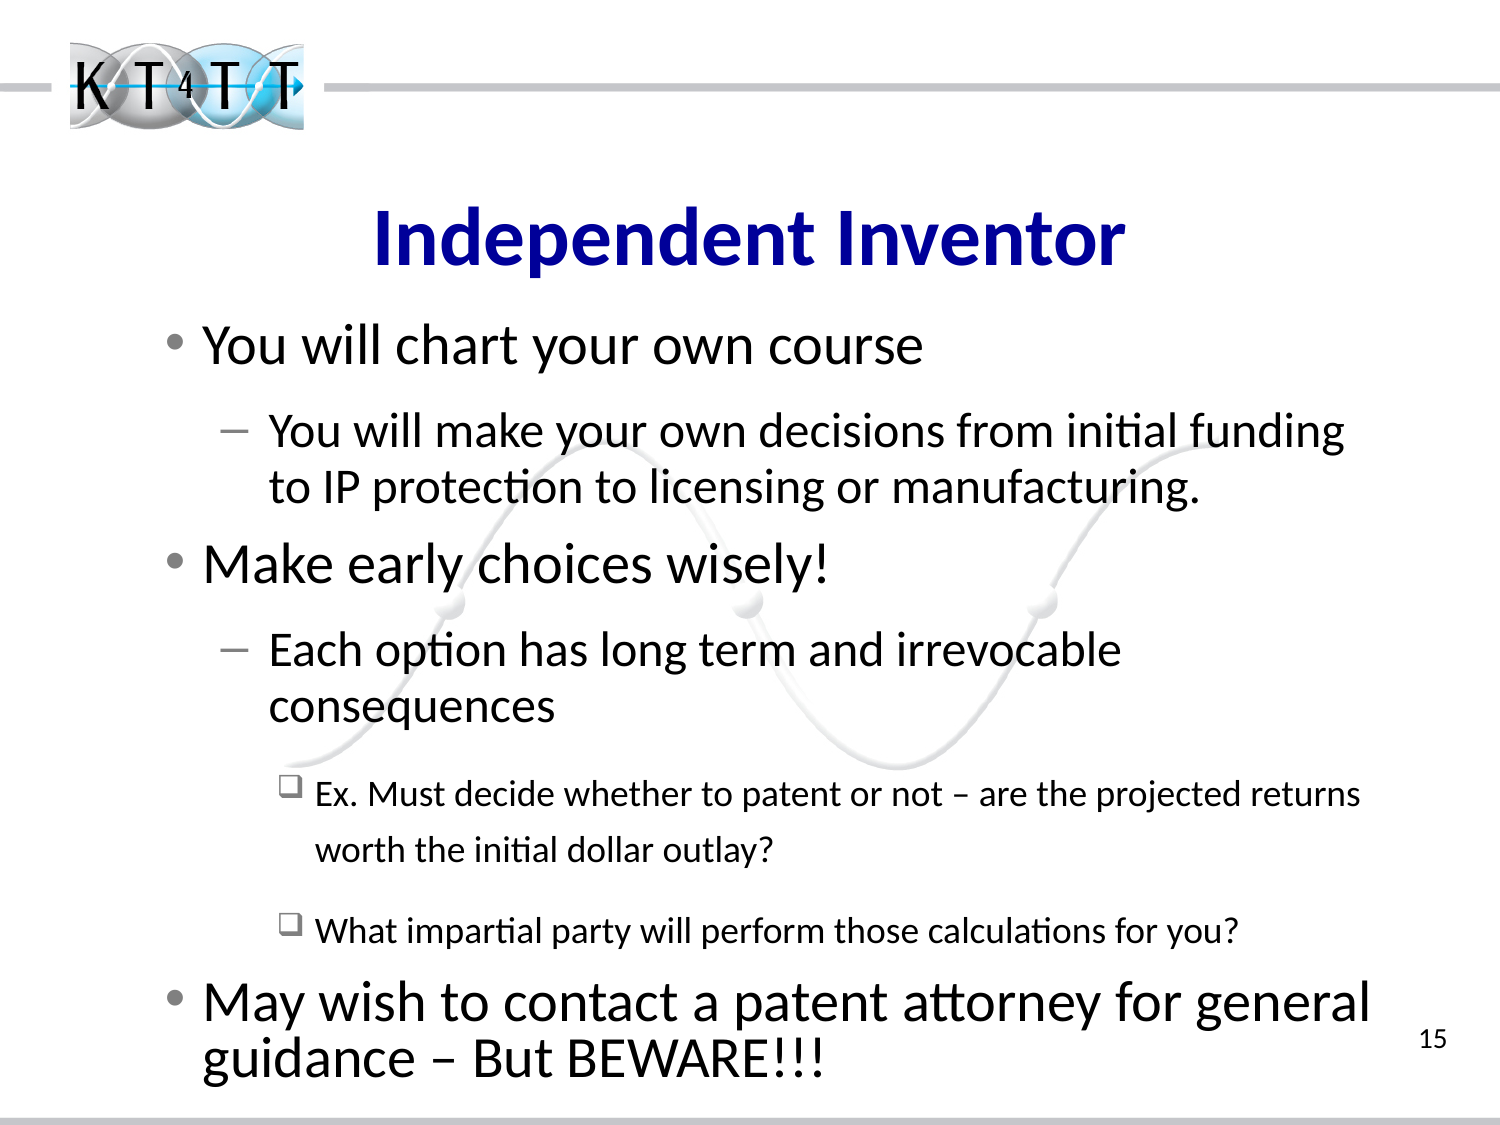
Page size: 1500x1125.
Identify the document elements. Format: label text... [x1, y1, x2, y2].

text_box You will chart your own course You will make your own decisions from initial funding to IP protection to licensing or manufacturing. Make early choices wisely! Each option has long term and irrevocable consequences Ex. Must decide whether to patent or not – are the projected returns worth the initial dollar outlay? What impartial party will perform those calculations for you? May wish to contact a patent attorney for general guidance – But BEWARE!!! [149, 312, 1413, 913]
picture [0, 0, 1500, 1125]
text_box 15 [1387, 1011, 1463, 1062]
title Independent Inventor [103, 174, 1397, 393]
